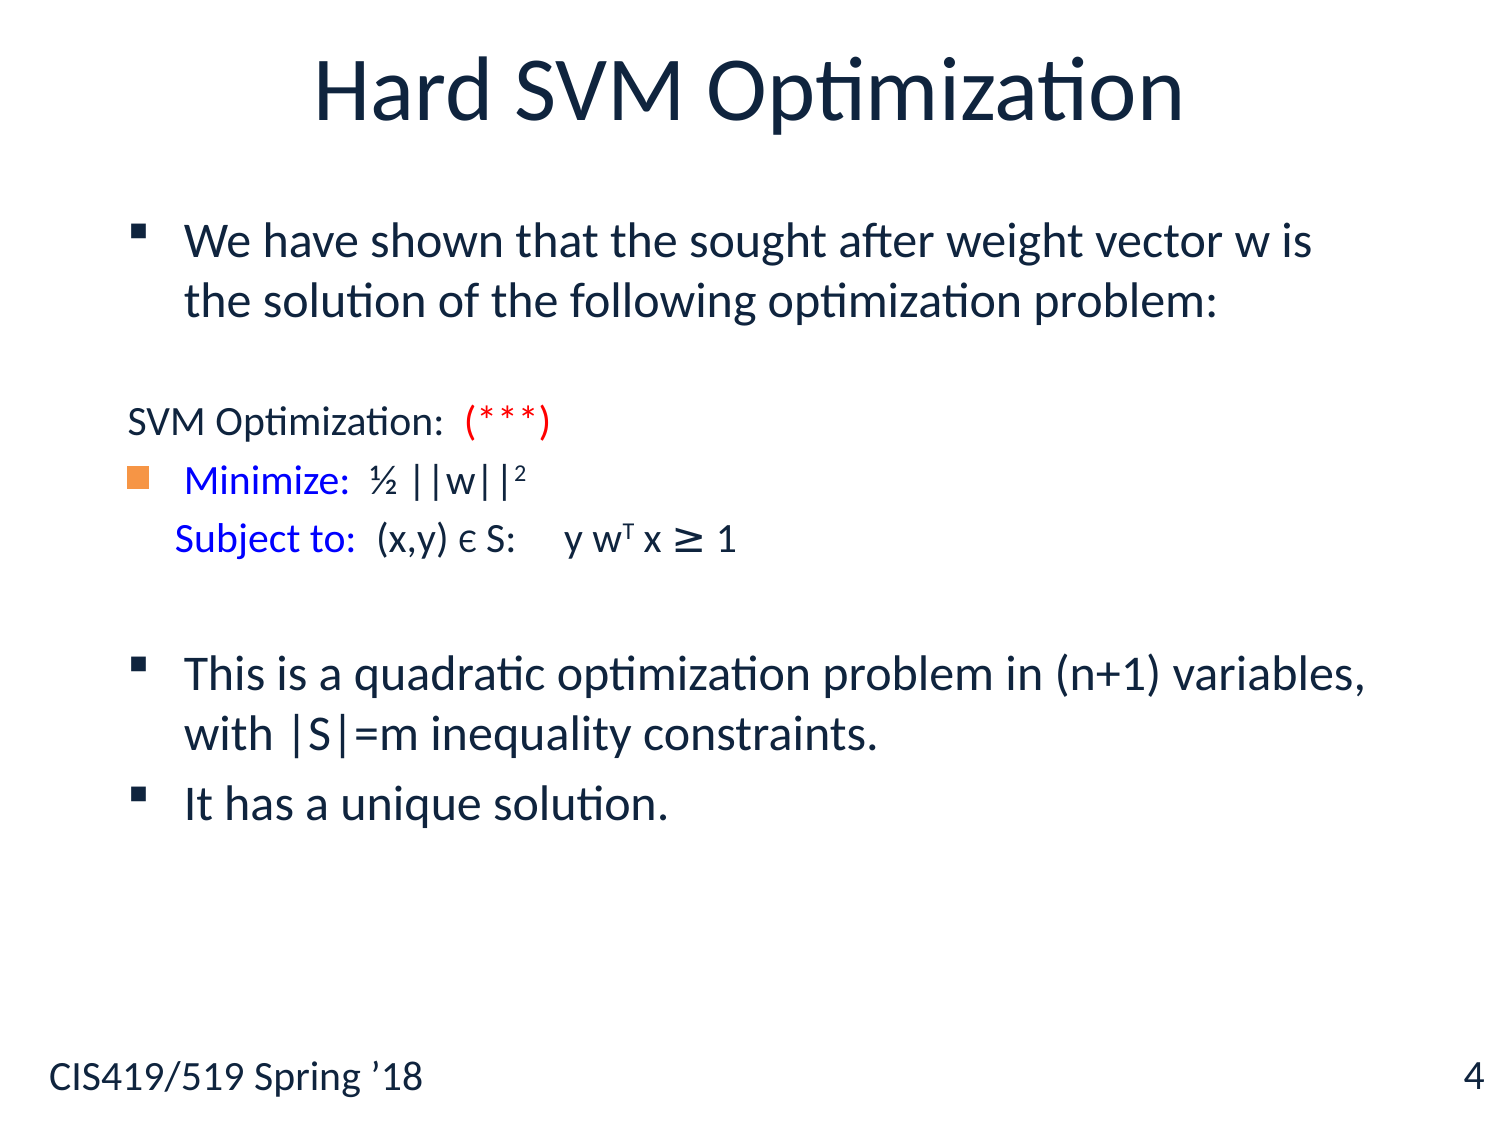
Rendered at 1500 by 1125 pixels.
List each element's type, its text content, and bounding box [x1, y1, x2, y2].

title Hard SVM Optimization [112, 5, 1388, 163]
picture [127, 466, 149, 489]
slide_number 4 [1149, 1042, 1500, 1103]
